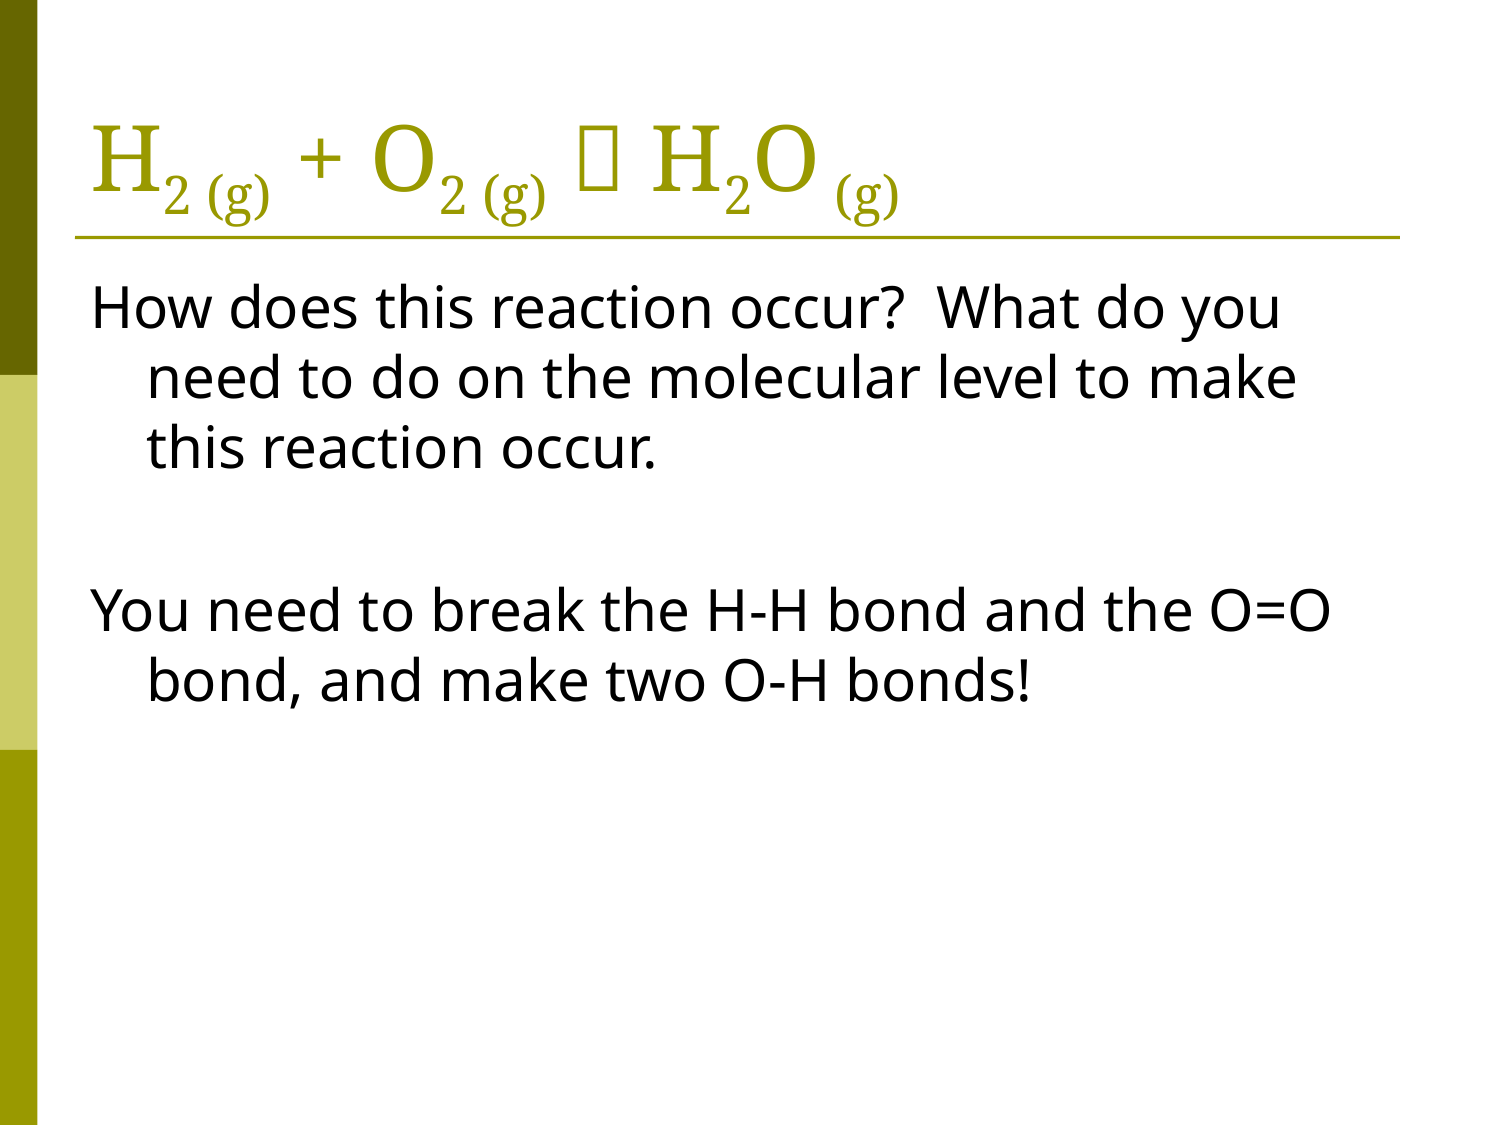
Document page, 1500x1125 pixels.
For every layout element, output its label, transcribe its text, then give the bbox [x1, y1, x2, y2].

list How does this reaction occur? What do you need to do on the molecular level to make this reaction occur. You need to break the H-H bond and the O=O bond, and make two O-H bonds! [75, 262, 1425, 1006]
title H2 (g) + O2 (g)  H2O (g) [75, 45, 1425, 233]
